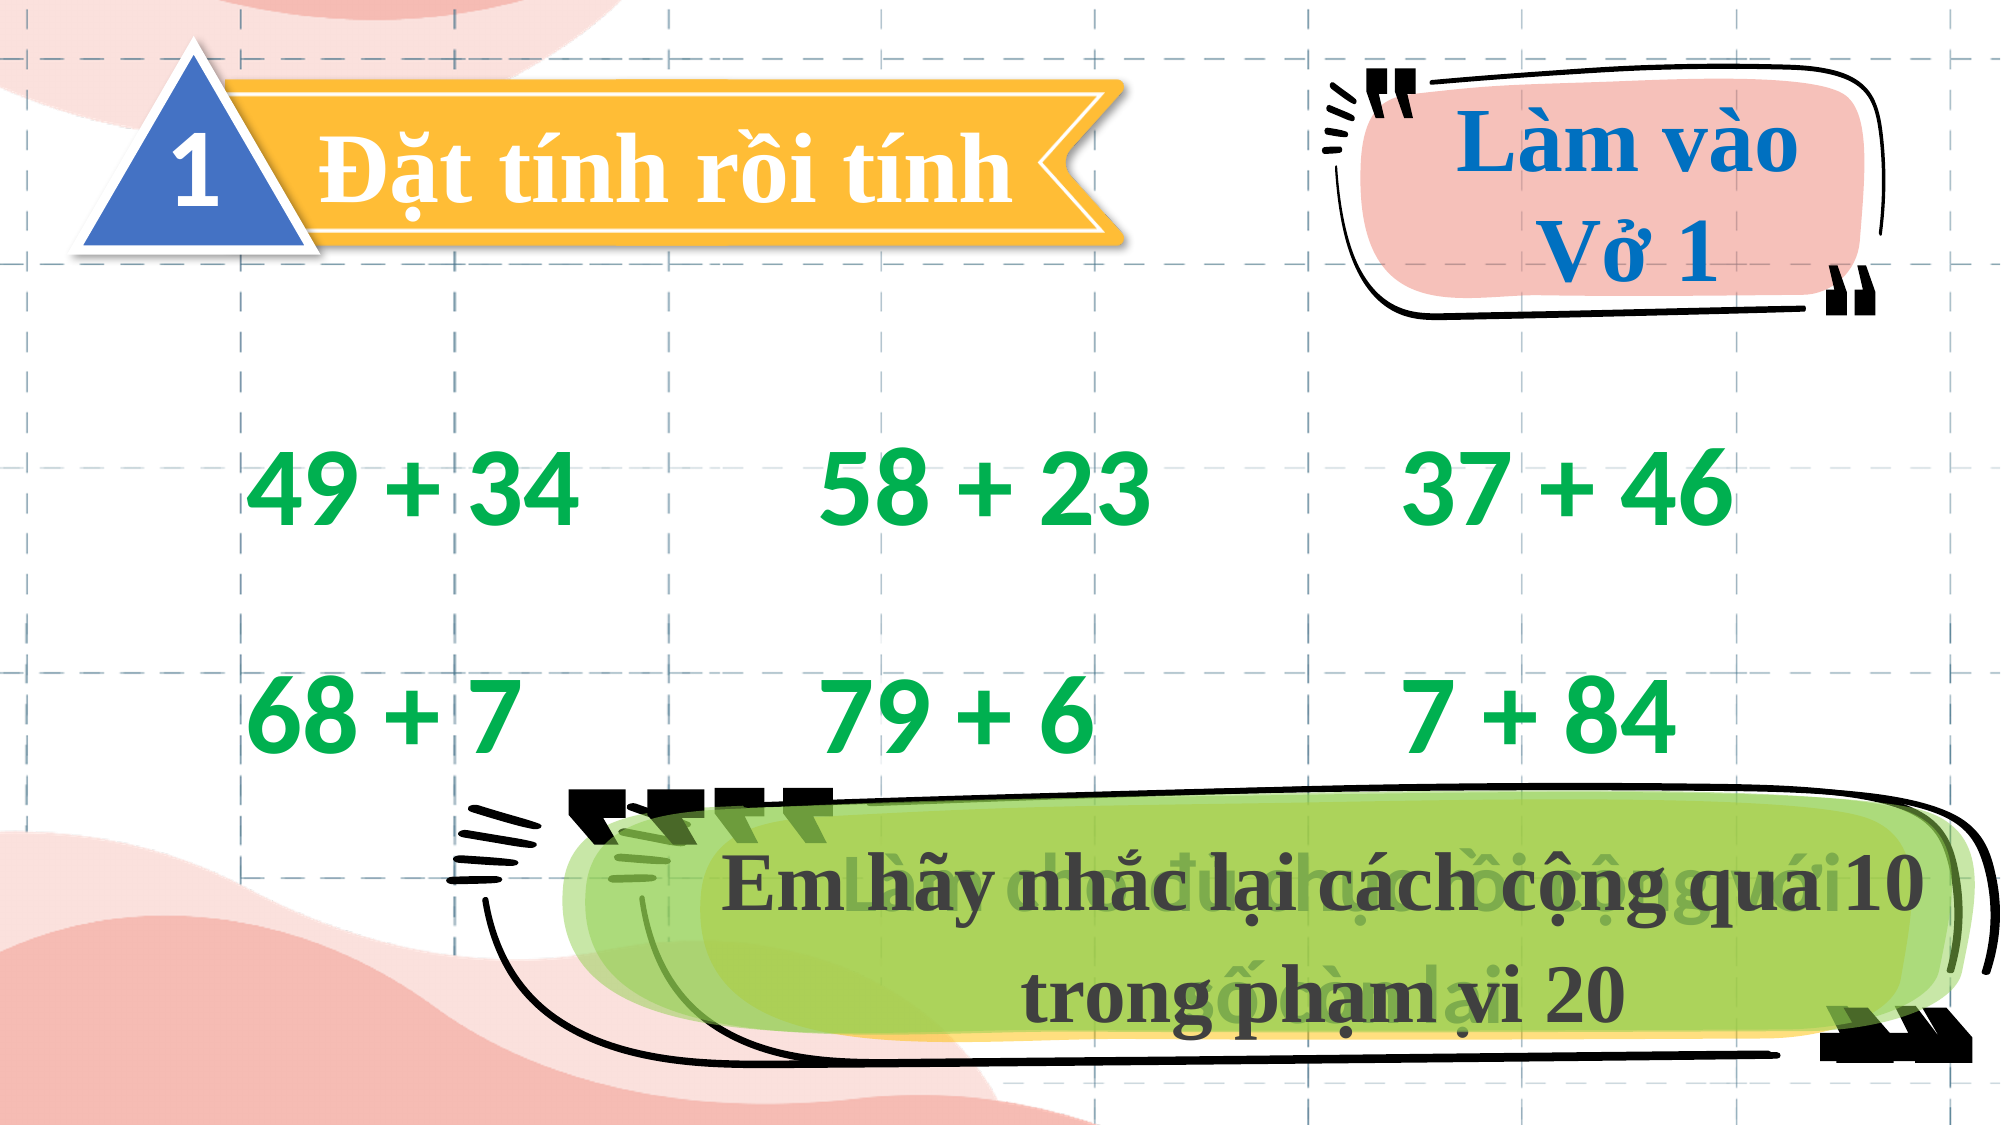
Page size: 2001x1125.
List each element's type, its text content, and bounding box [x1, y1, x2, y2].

text_box 49 + 34 [245, 413, 582, 549]
text_box 68 + 7 [245, 640, 524, 776]
text_box 7 + 84 [1399, 640, 1678, 776]
text_box 58 + 23 [817, 413, 1154, 549]
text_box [74, 45, 1124, 250]
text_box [446, 784, 2000, 1069]
text_box 37 + 46 [1399, 413, 1735, 549]
text_box 79 + 6 [817, 640, 1096, 776]
picture [0, 0, 2001, 1125]
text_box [1321, 63, 1886, 321]
